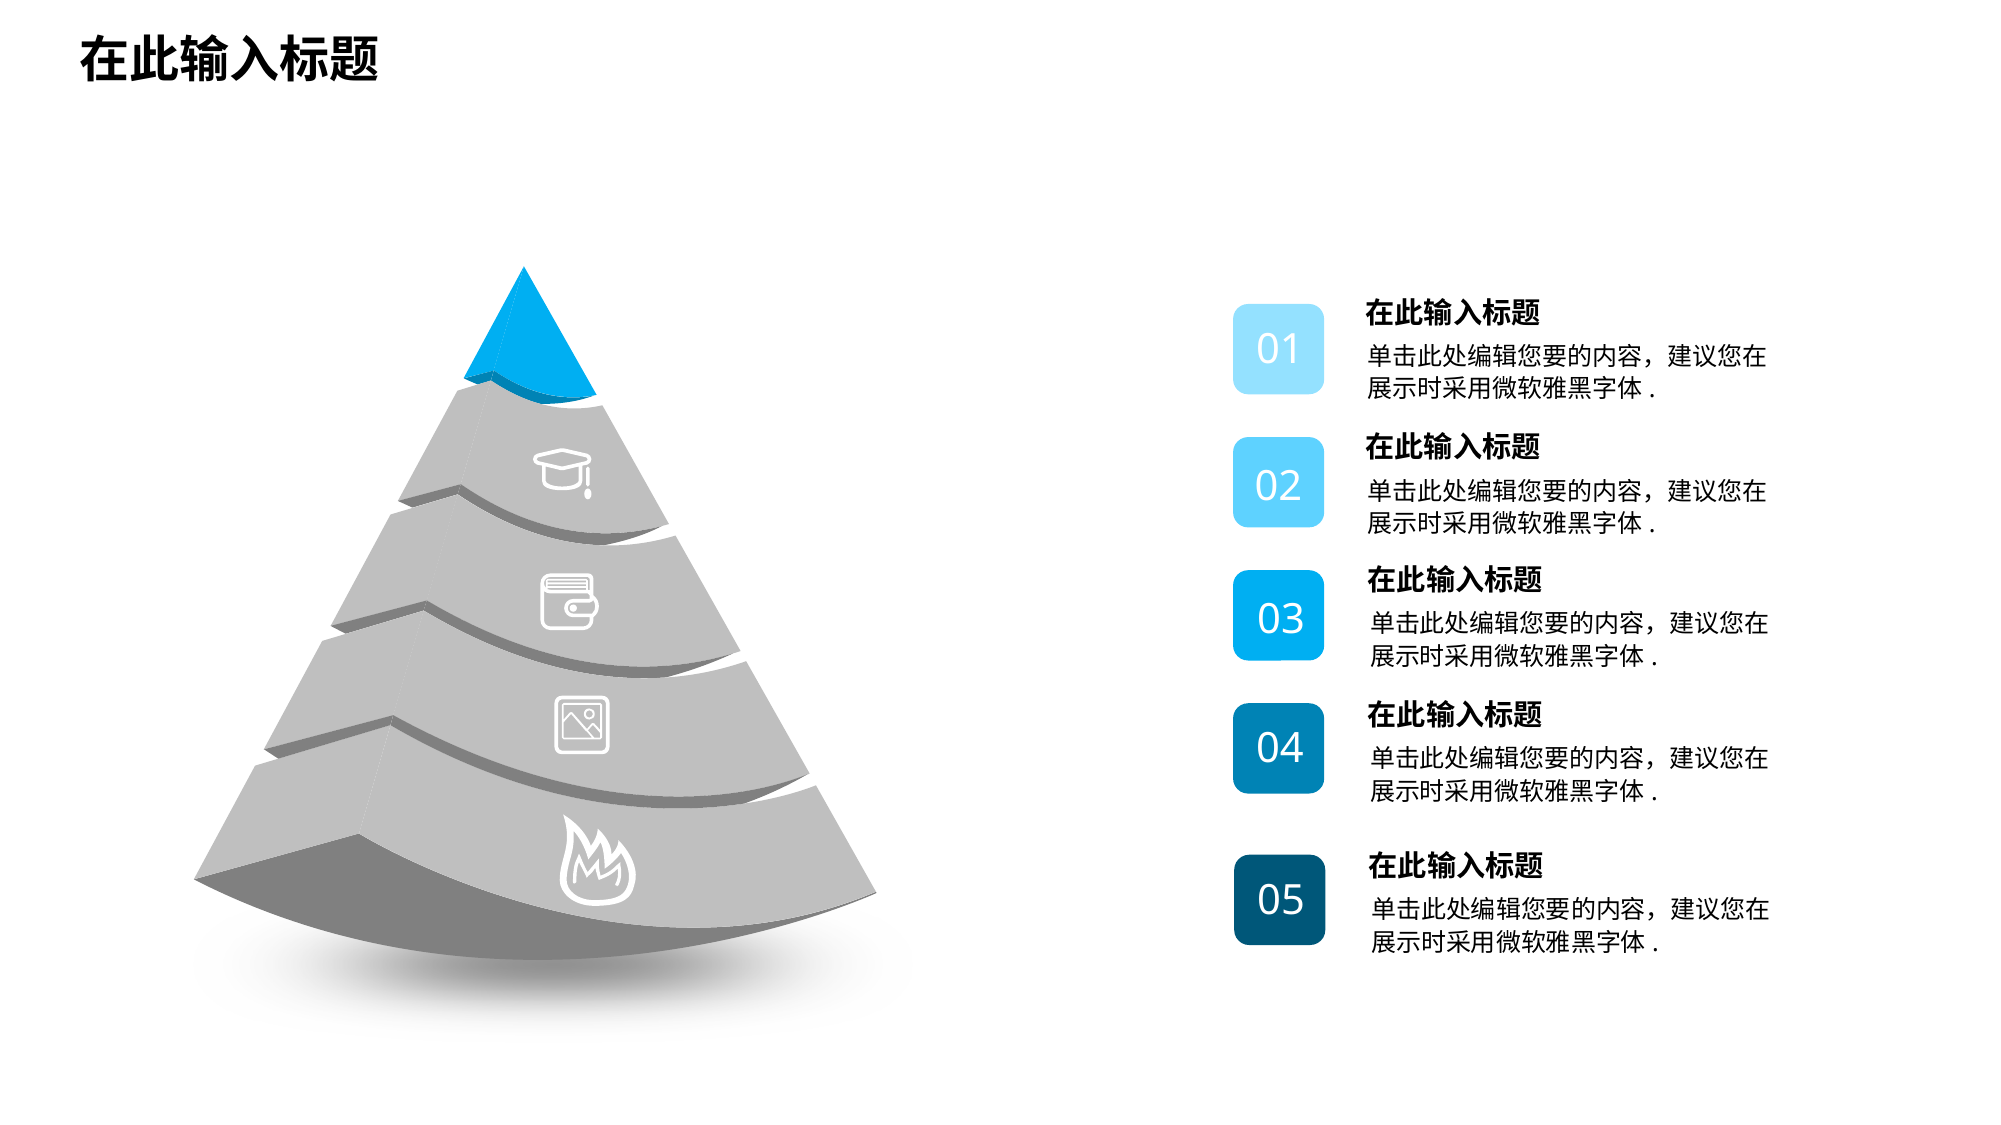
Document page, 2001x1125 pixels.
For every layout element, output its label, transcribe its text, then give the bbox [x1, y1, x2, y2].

text_box 01 [1235, 320, 1325, 383]
text_box 在此输入标题 [65, 19, 458, 95]
text_box [1232, 702, 1326, 795]
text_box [1350, 286, 1796, 420]
text_box 02 [1234, 457, 1323, 520]
text_box [1232, 436, 1326, 529]
text_box [1232, 569, 1326, 662]
text_box 04 [1235, 719, 1325, 782]
text_box 03 [1237, 590, 1326, 653]
text_box 05 [1236, 871, 1326, 934]
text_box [1350, 421, 1796, 547]
text_box [1233, 853, 1327, 947]
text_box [1353, 840, 1799, 966]
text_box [1352, 688, 1798, 814]
text_box [1232, 302, 1326, 396]
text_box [193, 266, 913, 1053]
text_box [1352, 553, 1798, 687]
